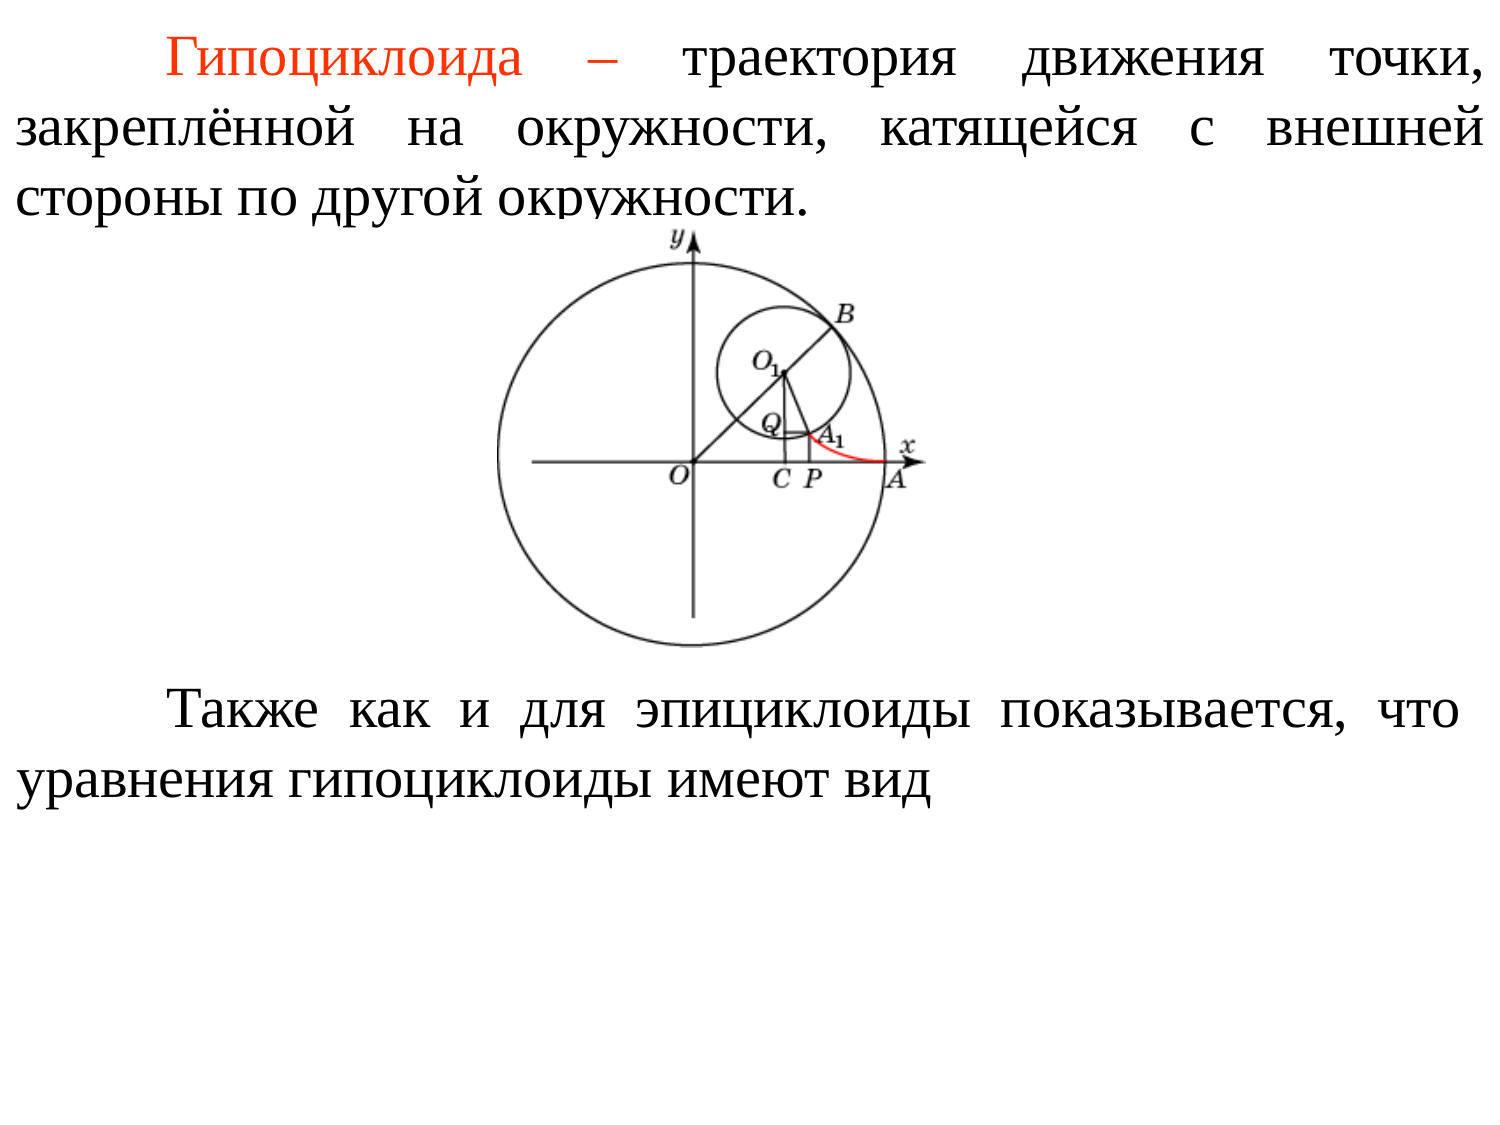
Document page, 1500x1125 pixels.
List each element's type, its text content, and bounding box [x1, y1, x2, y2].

title Гипоциклоида – траектория движения точки, закреплённой на окружности, катящейся с внешней стороны по другой окружности. [0, 24, 1500, 220]
picture [497, 219, 926, 648]
